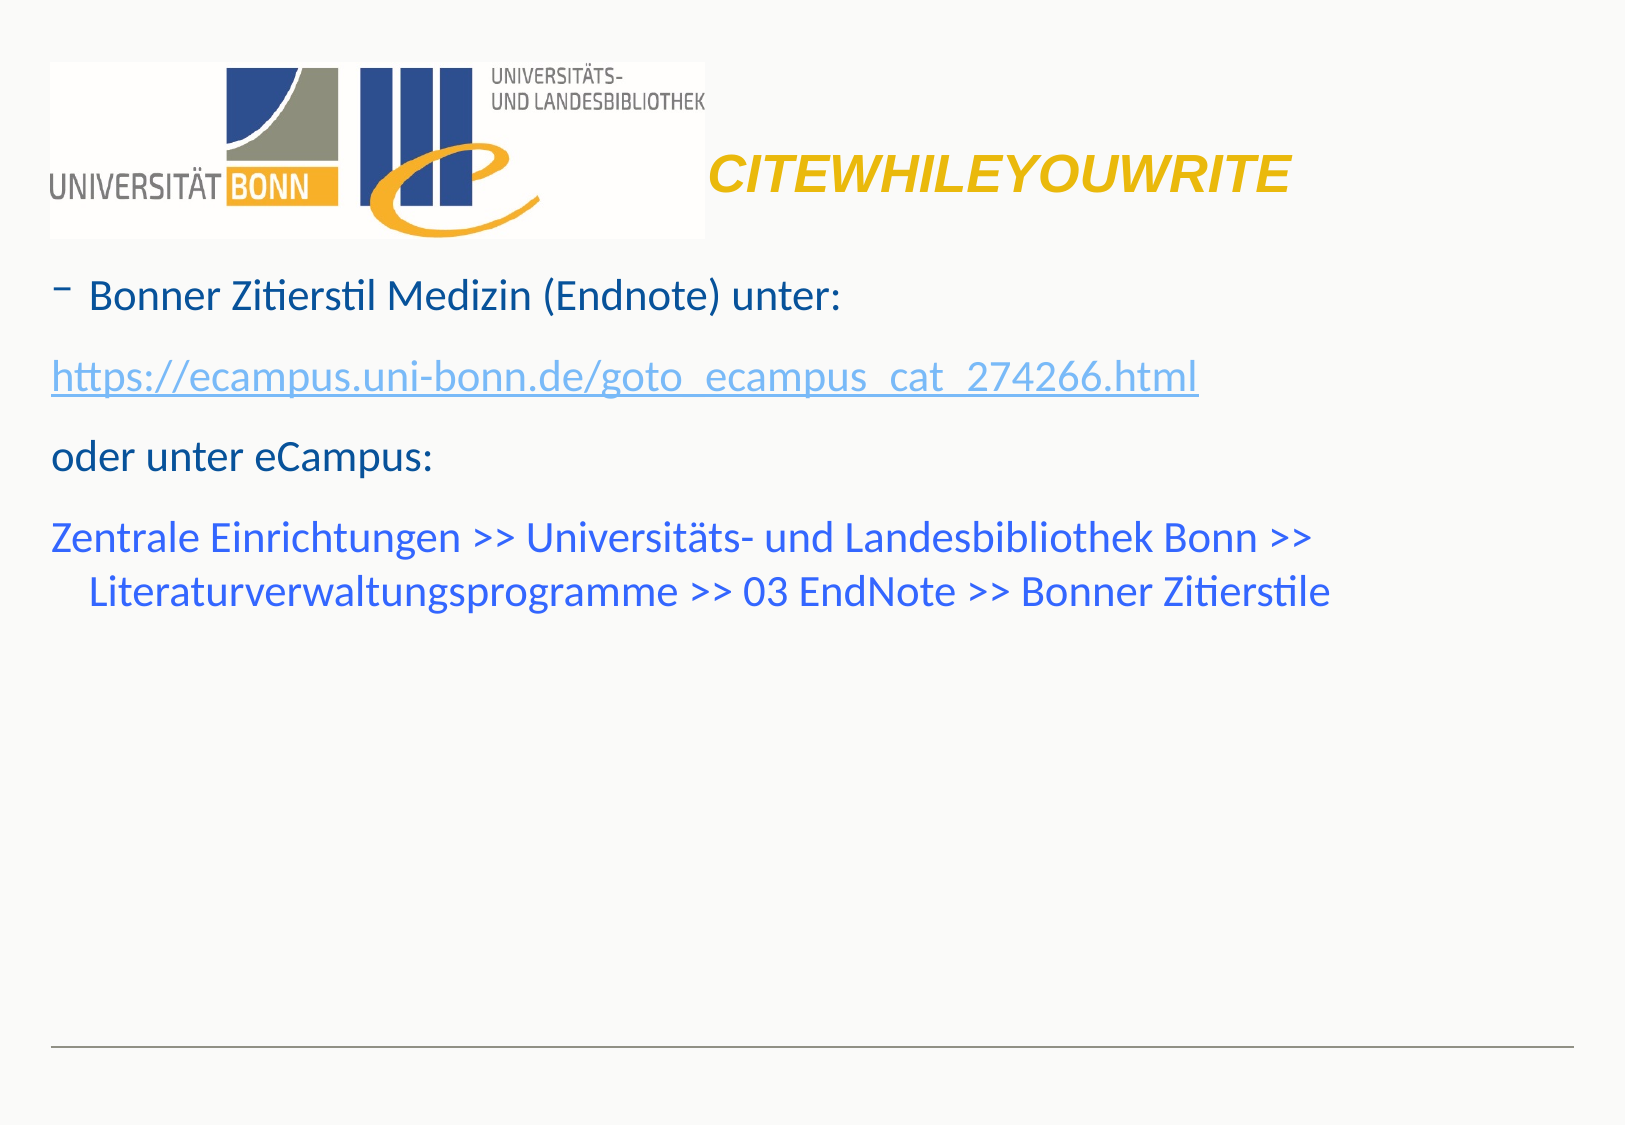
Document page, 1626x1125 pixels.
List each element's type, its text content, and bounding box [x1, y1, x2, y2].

picture [50, 62, 705, 239]
list Bonner Zitierstil Medizin (Endnote) unter: https://ecampus.uni-bonn.de/goto_ecampus_cat_274266.html oder unter eCampus: Zentrale Einrichtungen >> Universitäts- und Landesbibliothek Bonn >> Literaturverwaltungsprogramme >> 03 EndNote >> Bonner Zitierstile [50, 265, 1575, 985]
title CiteWhileYouWrite [707, 62, 1575, 204]
